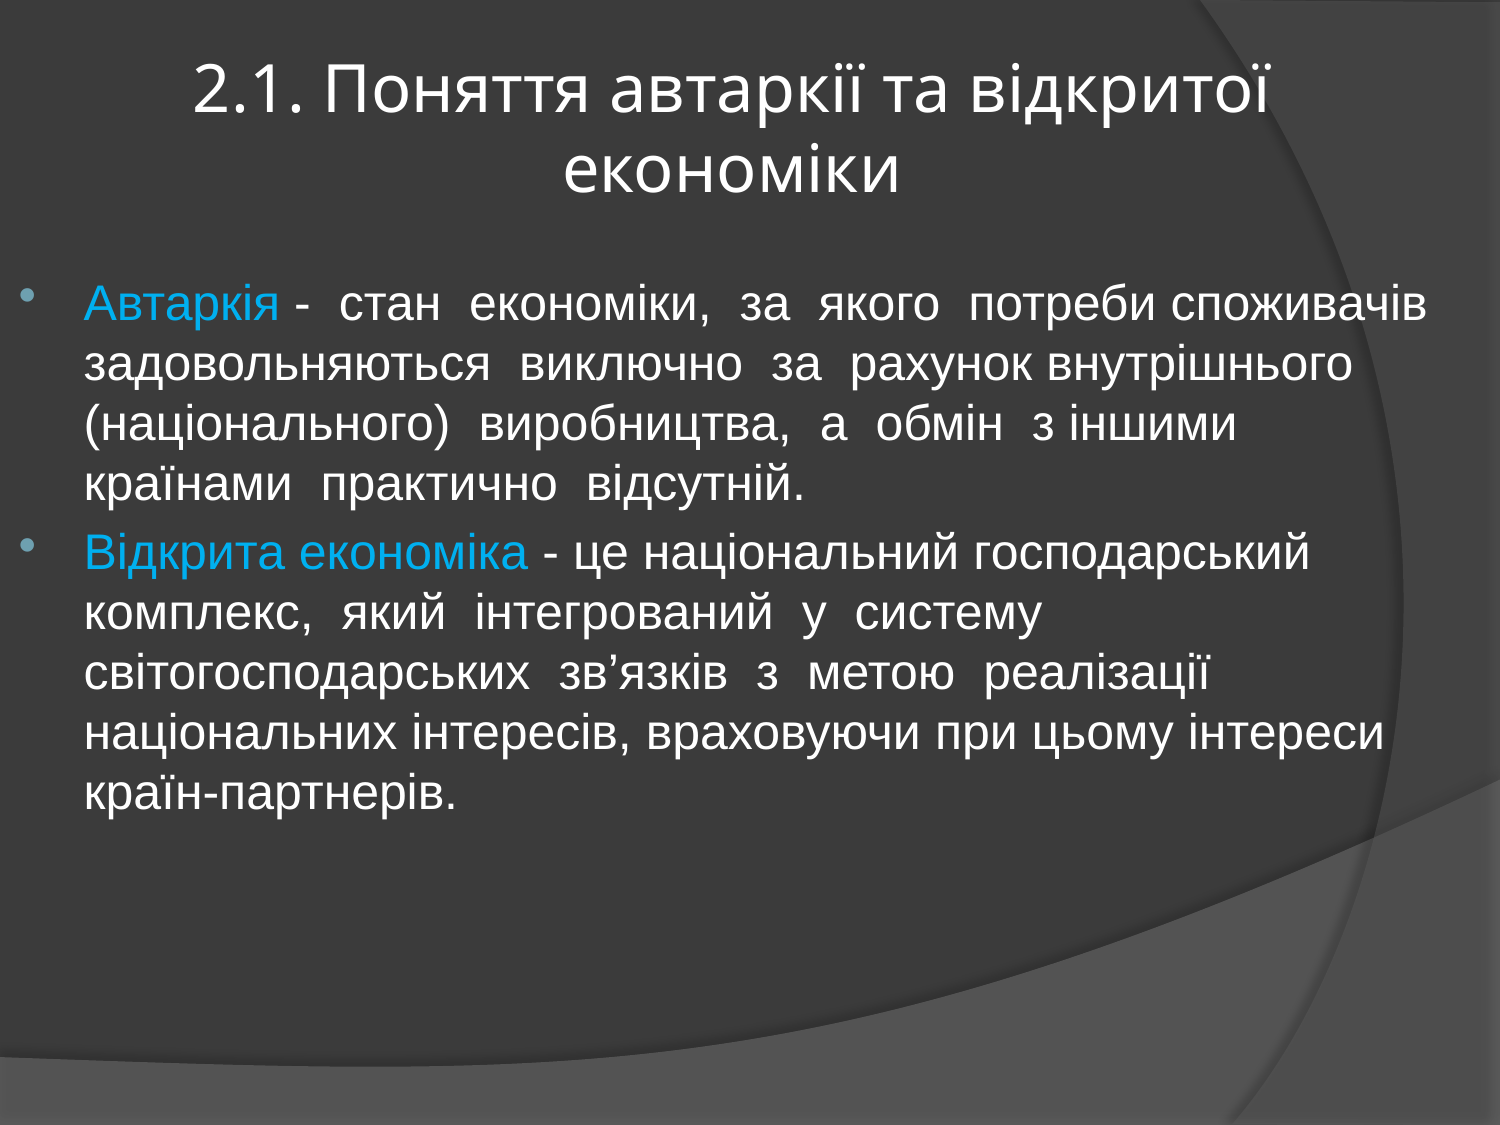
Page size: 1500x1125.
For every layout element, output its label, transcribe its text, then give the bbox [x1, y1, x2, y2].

list Автаркія - стан економіки, за якого потреби споживачів задовольняються виключно за рахунок внутрішнього (національного) виробництва, а обмін з іншими країнами практично відсутній. Відкрита економіка - це національний господарський комплекс, який інтегрований у систему світогосподарських зв’язків з метою реалізації національних інтересів, враховуючи при цьому інтереси країн-партнерів. [0, 262, 1483, 1005]
title 2.1. Поняття автаркії та відкритої економіки [29, 19, 1436, 233]
